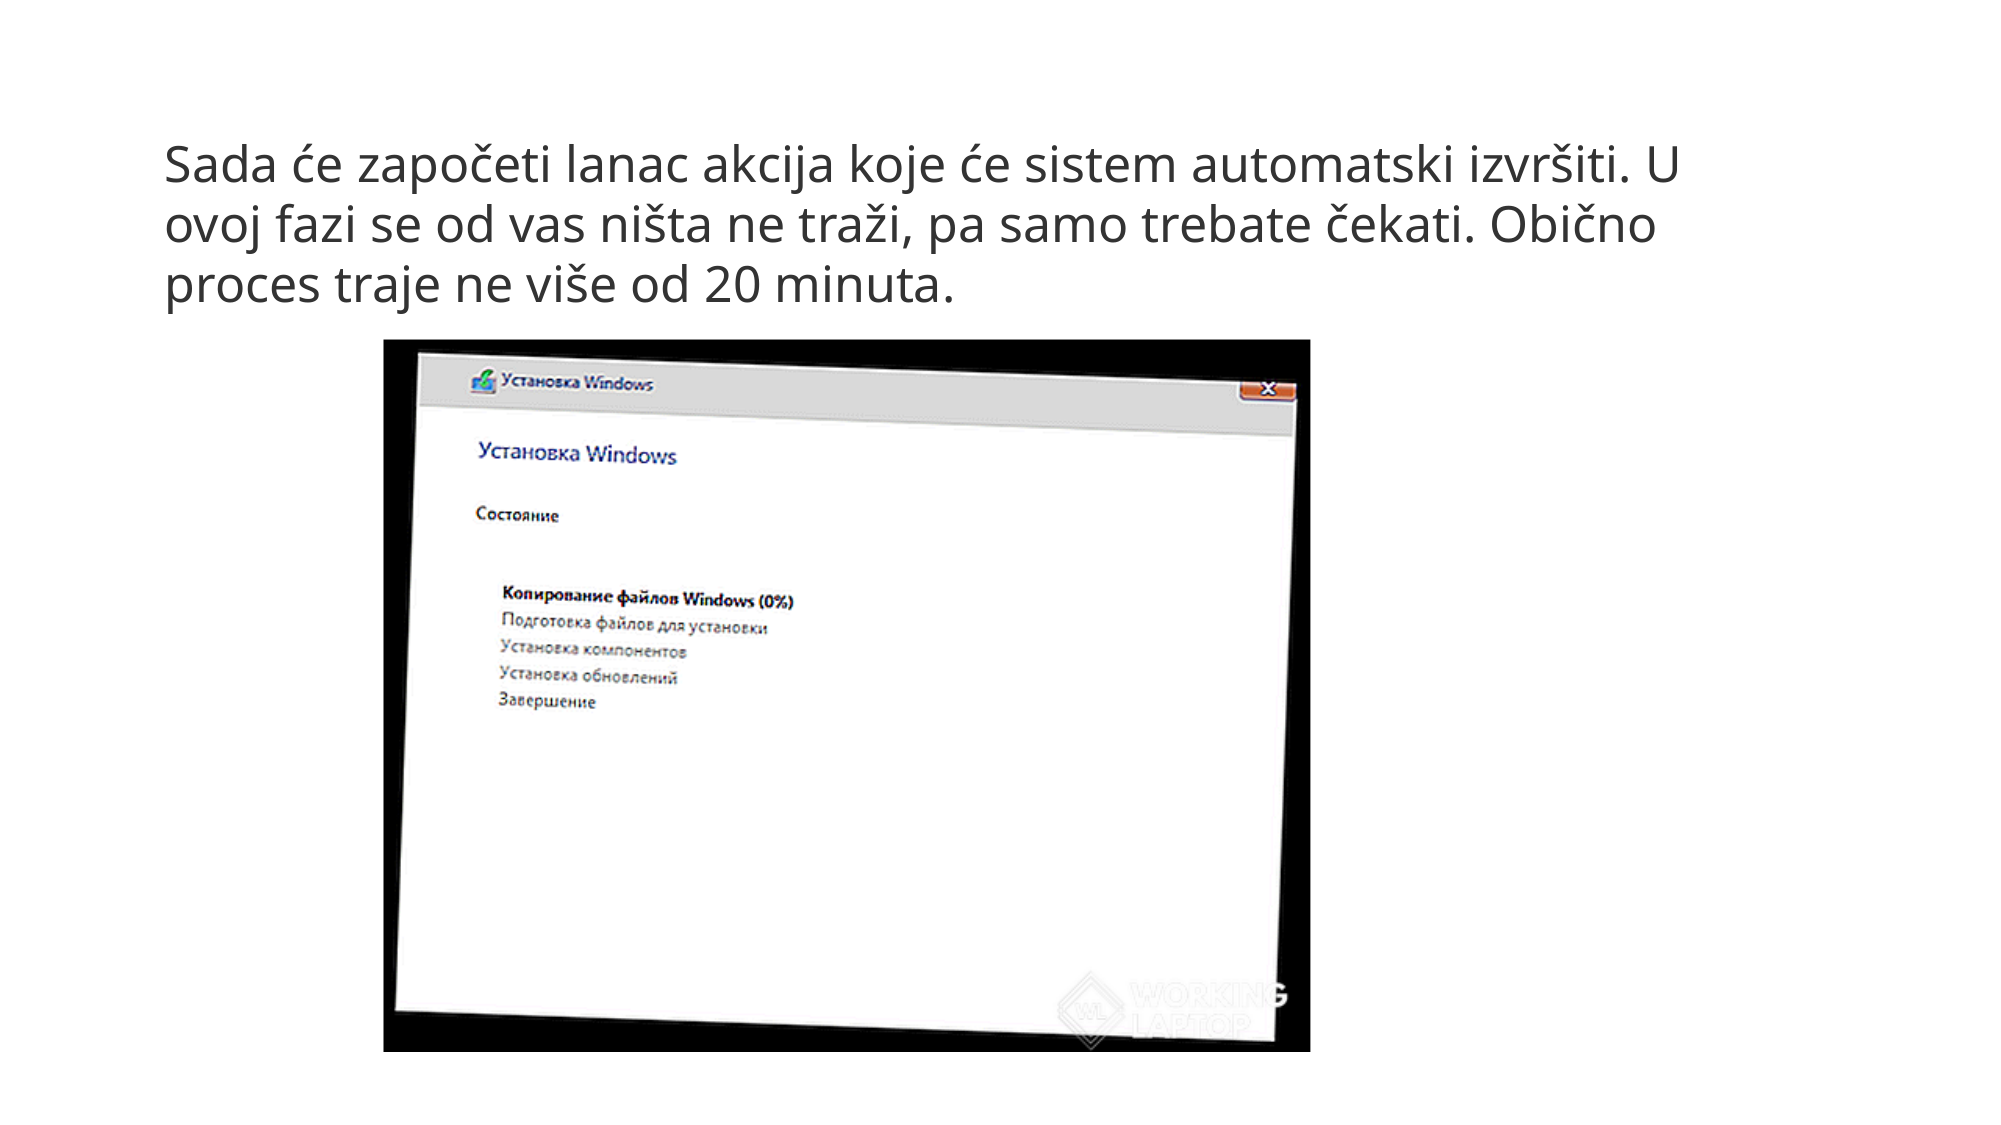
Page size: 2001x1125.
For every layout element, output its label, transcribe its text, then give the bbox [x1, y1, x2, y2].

text_box Sada će započeti lanac akcija koje će sistem automatski izvršiti. U ovoj fazi se od vas ništa ne traži, pa samo trebate čekati. Obično proces traje ne više od 20 minuta. [150, 124, 1724, 320]
picture [358, 321, 1318, 1052]
